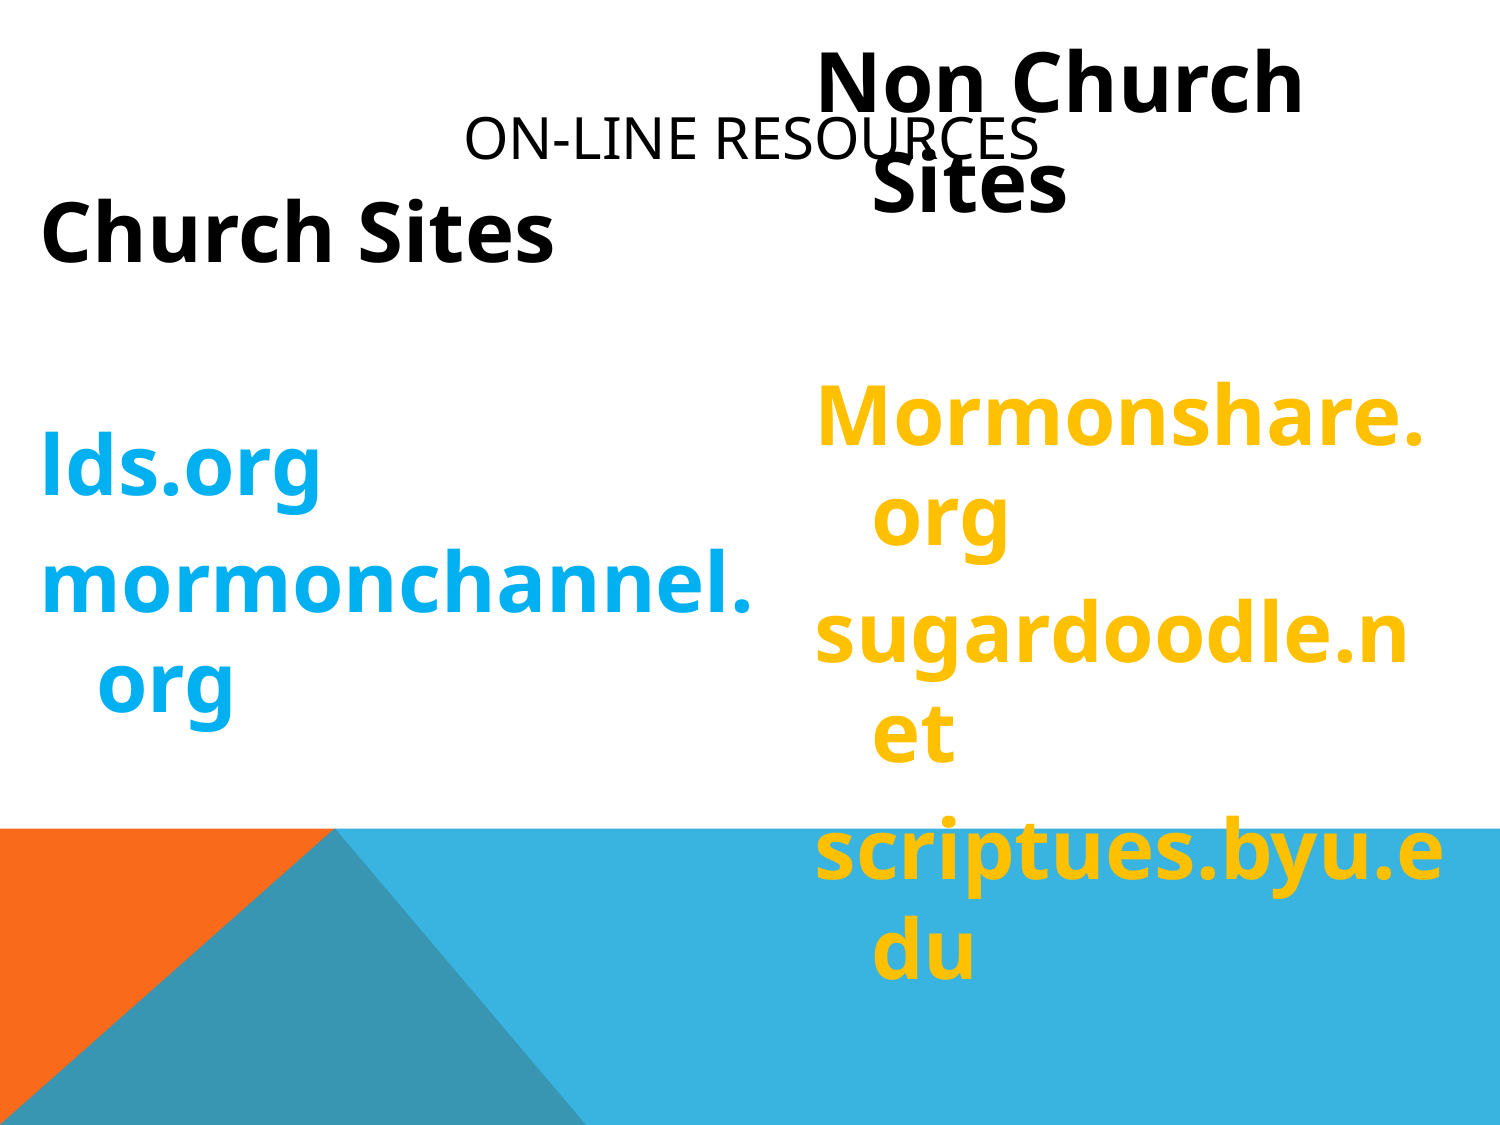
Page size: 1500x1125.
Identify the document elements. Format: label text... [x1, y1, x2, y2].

list Church Sites lds.org mormonchannel.org [24, 200, 775, 825]
title On-Line Resources [134, 59, 1369, 213]
text_box Non Church Sites Mormonshare.org sugardoodle.net scriptues.byu.edu [799, 200, 1463, 825]
